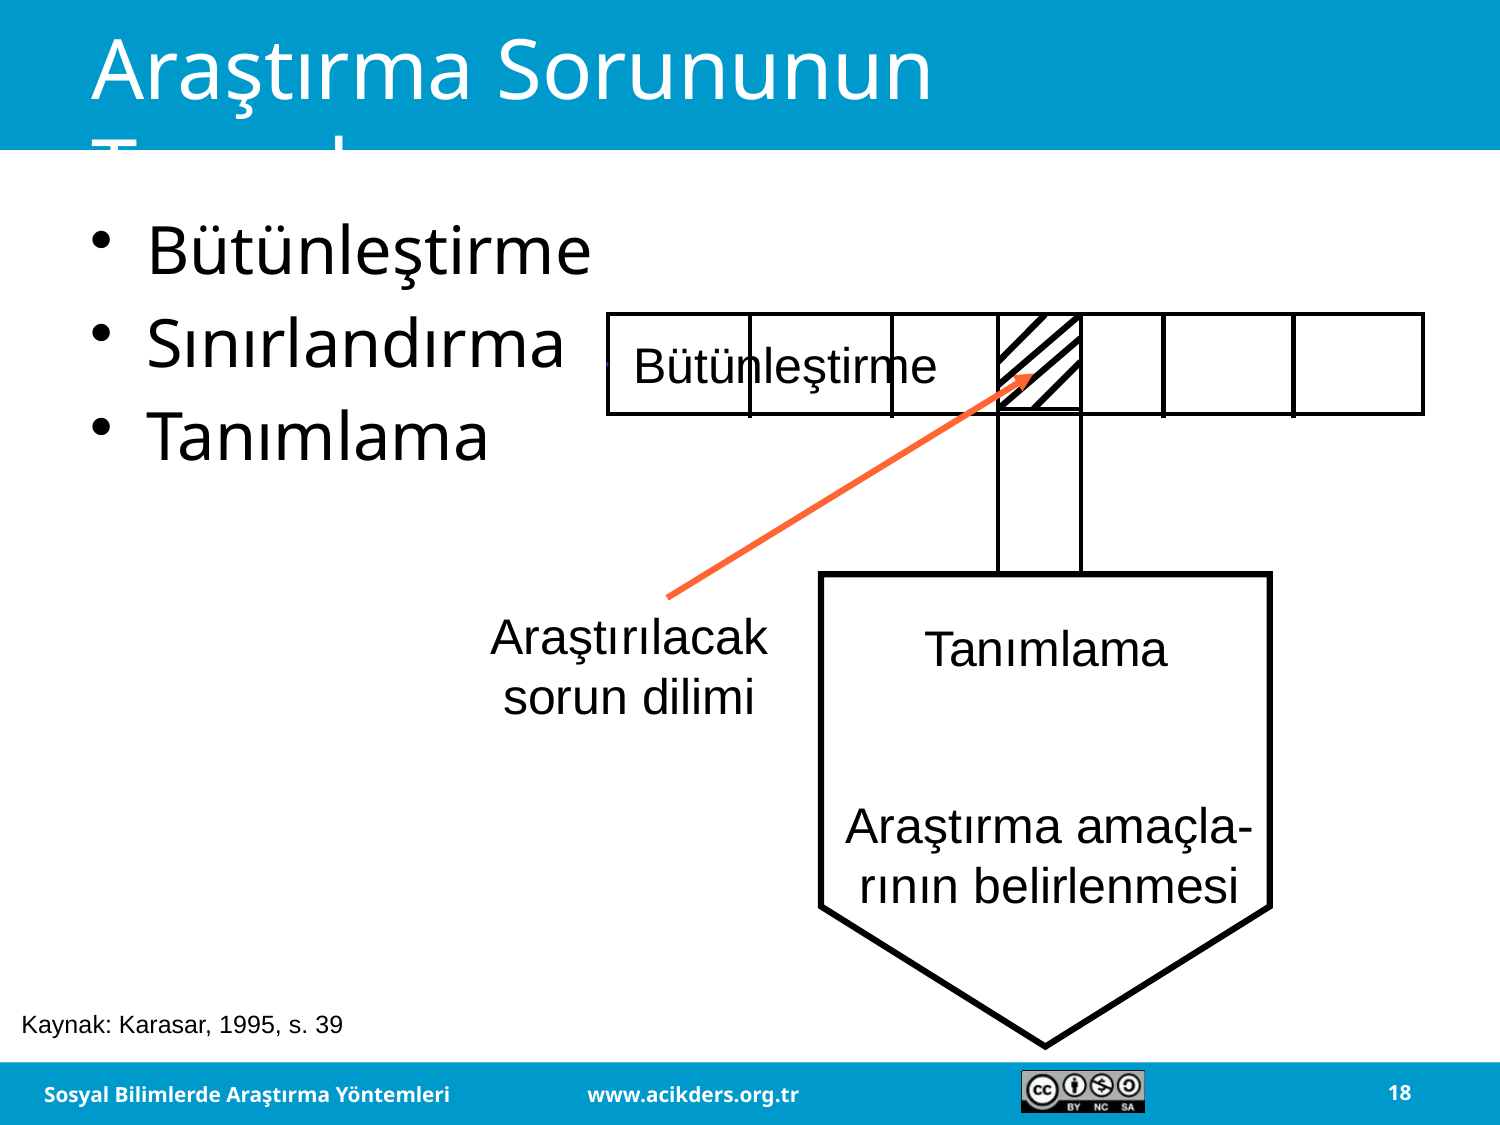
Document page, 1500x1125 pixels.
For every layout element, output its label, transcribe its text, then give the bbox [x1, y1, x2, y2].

text_box [1083, 314, 1161, 415]
text_box Bütünleştirme [618, 326, 745, 401]
text_box [1000, 314, 1079, 408]
text_box [1296, 314, 1424, 415]
list Bütünleştirme Sınırlandırma Tanımlama [74, 199, 1426, 1013]
text_box [998, 408, 1081, 574]
text_box [752, 314, 890, 326]
text_box Araştırılacak sorun dilimi [475, 597, 784, 732]
text_box Araştırma amaçla- rının belirlenmesi [830, 785, 1269, 921]
text_box [894, 314, 996, 415]
text_box [1002, 373, 1034, 393]
text_box Kaynak: Karasar, 1995, s. 39 [6, 1001, 359, 1046]
text_box [754, 401, 887, 415]
text_box [608, 314, 748, 415]
text_box Tanımlama [909, 609, 1184, 685]
text_box [1166, 314, 1291, 415]
text_box [820, 574, 1270, 912]
text_box Bütünleştirme [754, 326, 887, 401]
picture [1022, 1071, 1144, 1112]
title Araştırma Sorununun Tanımlanması [76, 8, 1500, 197]
text_box [844, 921, 1247, 1047]
text_box Bütünleştirme [897, 326, 954, 401]
